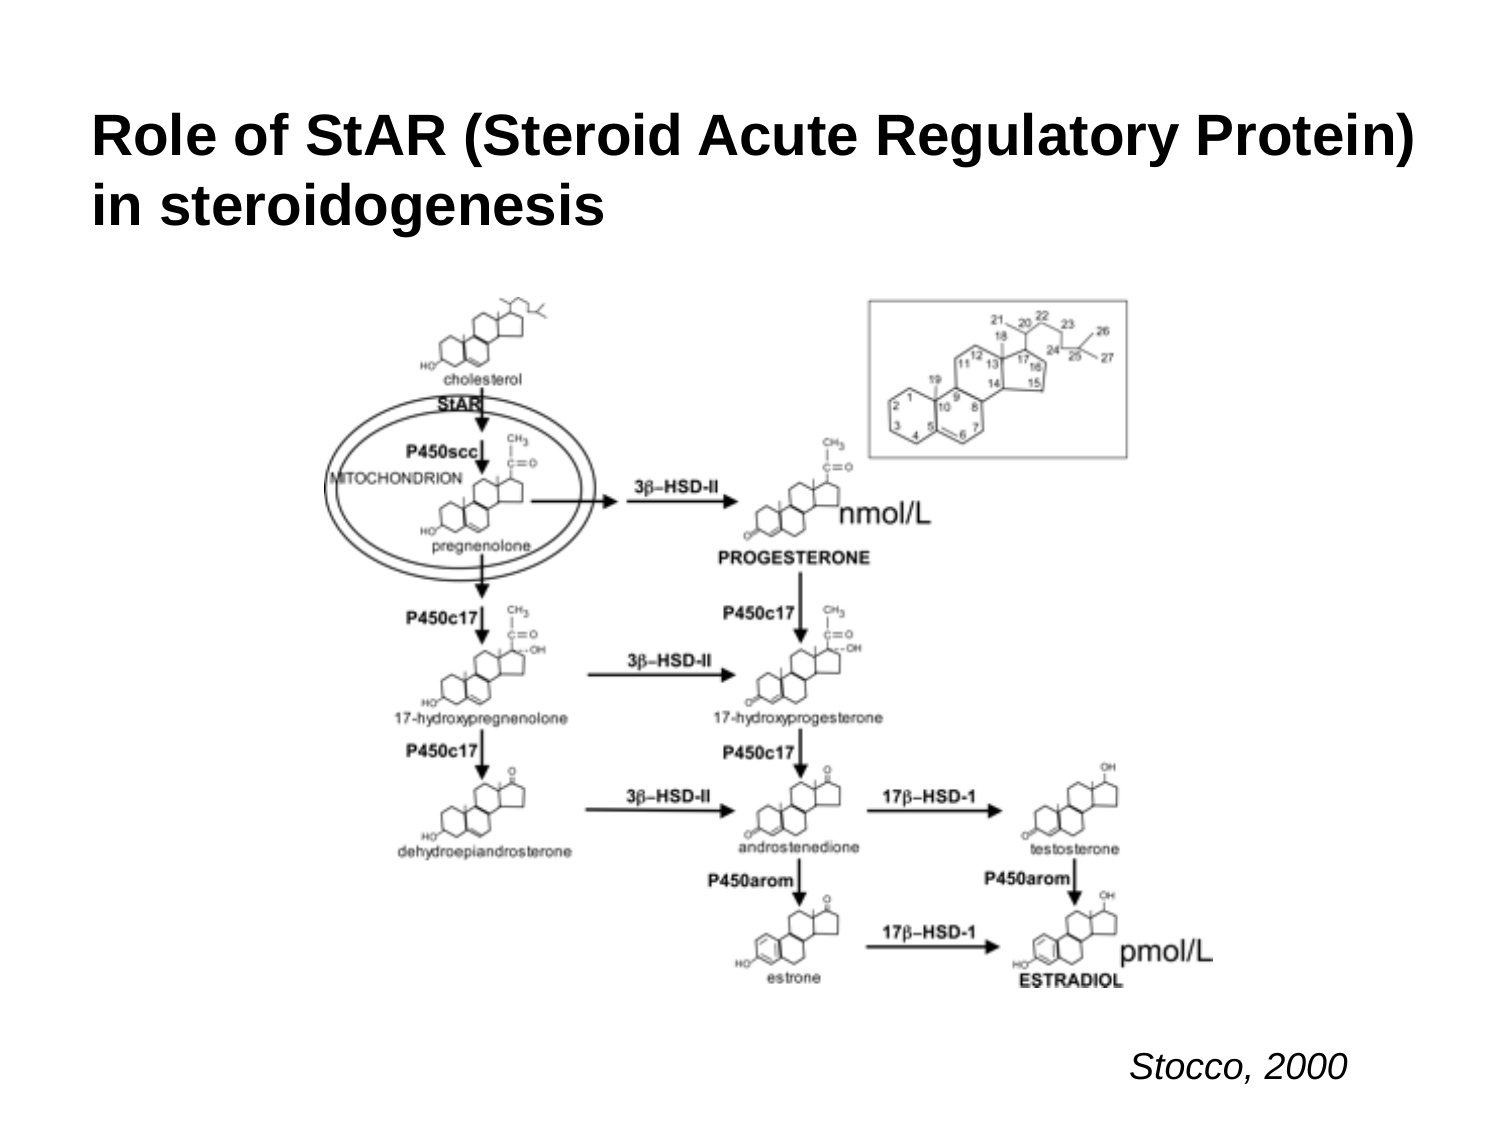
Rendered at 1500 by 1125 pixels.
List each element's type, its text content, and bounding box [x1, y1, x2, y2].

picture [324, 296, 1214, 988]
text_box Role of StAR (Steroid Acute Regulatory Protein) in steroidogenesis [76, 89, 1500, 245]
text_box Stocco, 2000 [1114, 1034, 1363, 1095]
